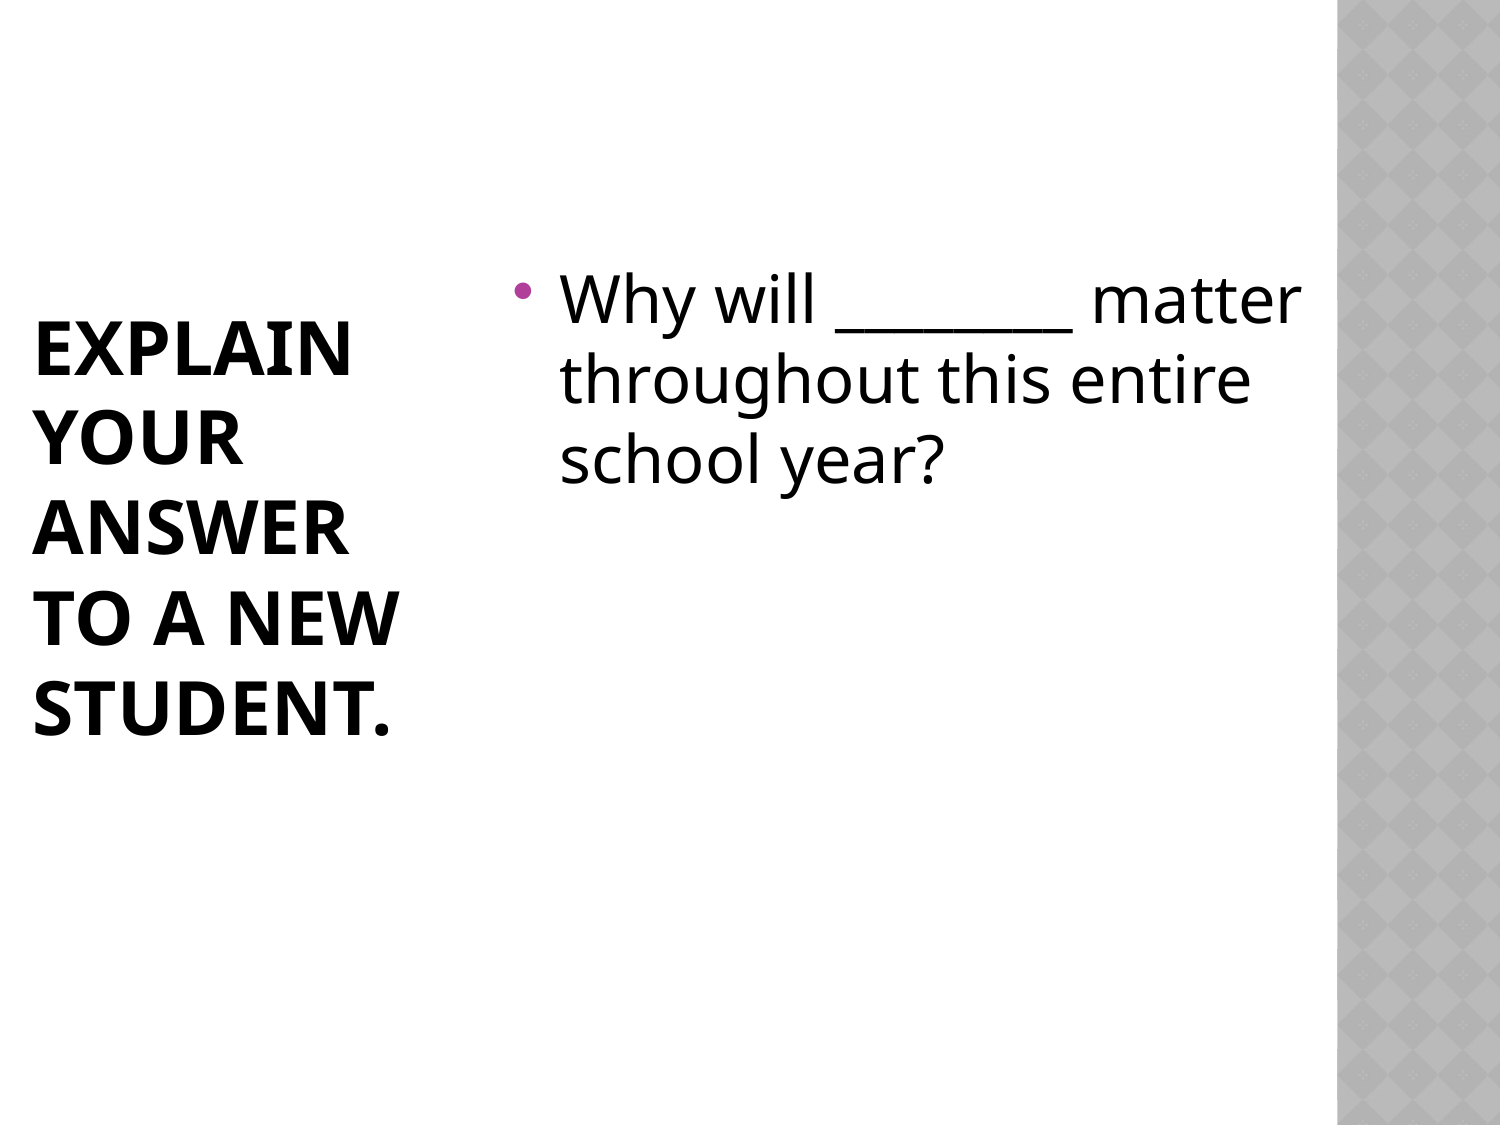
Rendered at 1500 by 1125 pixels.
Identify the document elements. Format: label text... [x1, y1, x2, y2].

list Why will ________ matter throughout this entire school year? [500, 249, 1425, 1005]
title Explain your answer to a new student. [24, 311, 415, 750]
